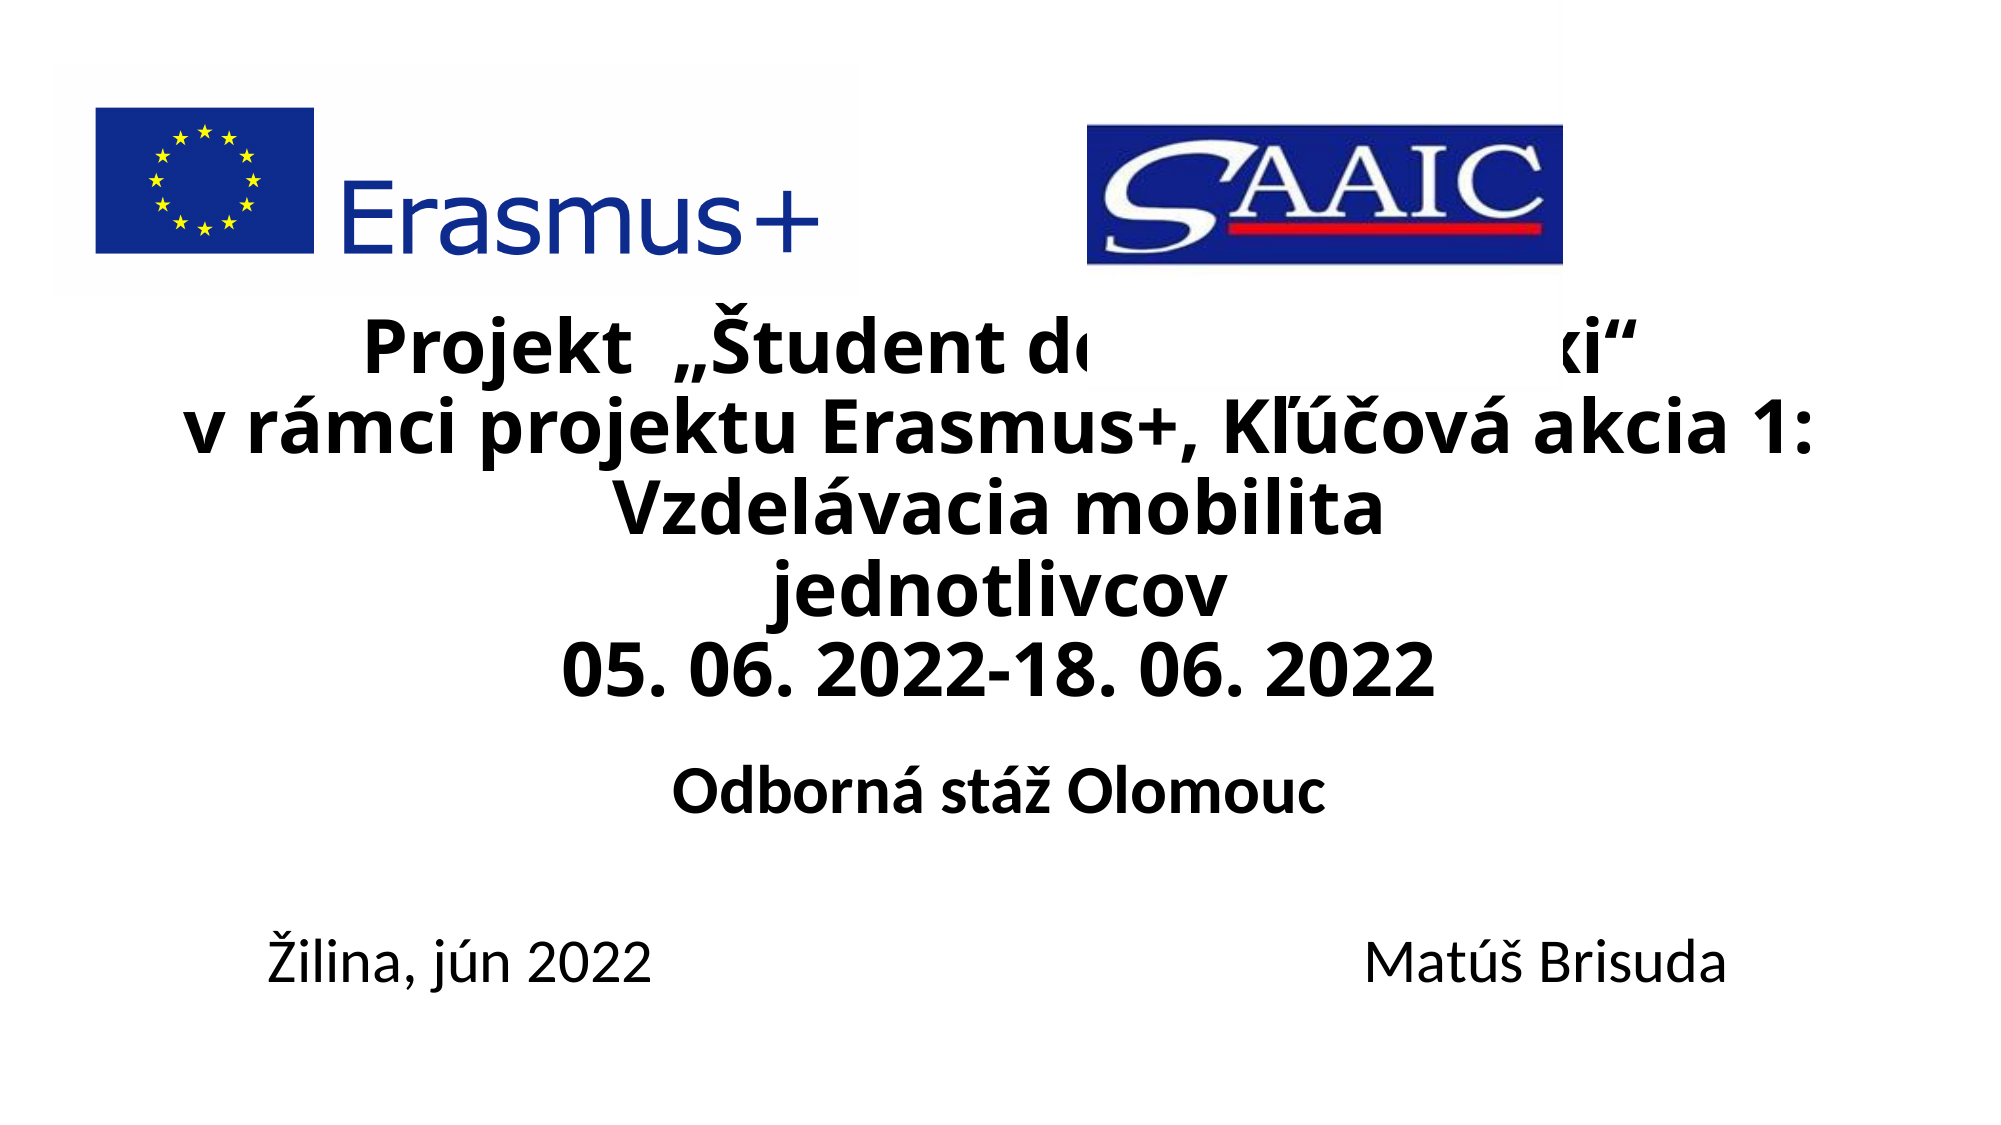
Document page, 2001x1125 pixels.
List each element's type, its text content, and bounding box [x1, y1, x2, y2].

picture [53, 65, 860, 297]
title Projekt „Študent dopravy v praxi“ v rámci projektu Erasmus+, Kľúčová akcia 1: Vzdelávacia mobilita jednotlivcov 05. 06. 2022-18. 06. 2022 [0, 329, 2000, 721]
picture [1087, 0, 1563, 391]
subtitle Odborná stáž Olomouc Žilina, jún 2022 Matúš Brisuda [249, 753, 1750, 1040]
